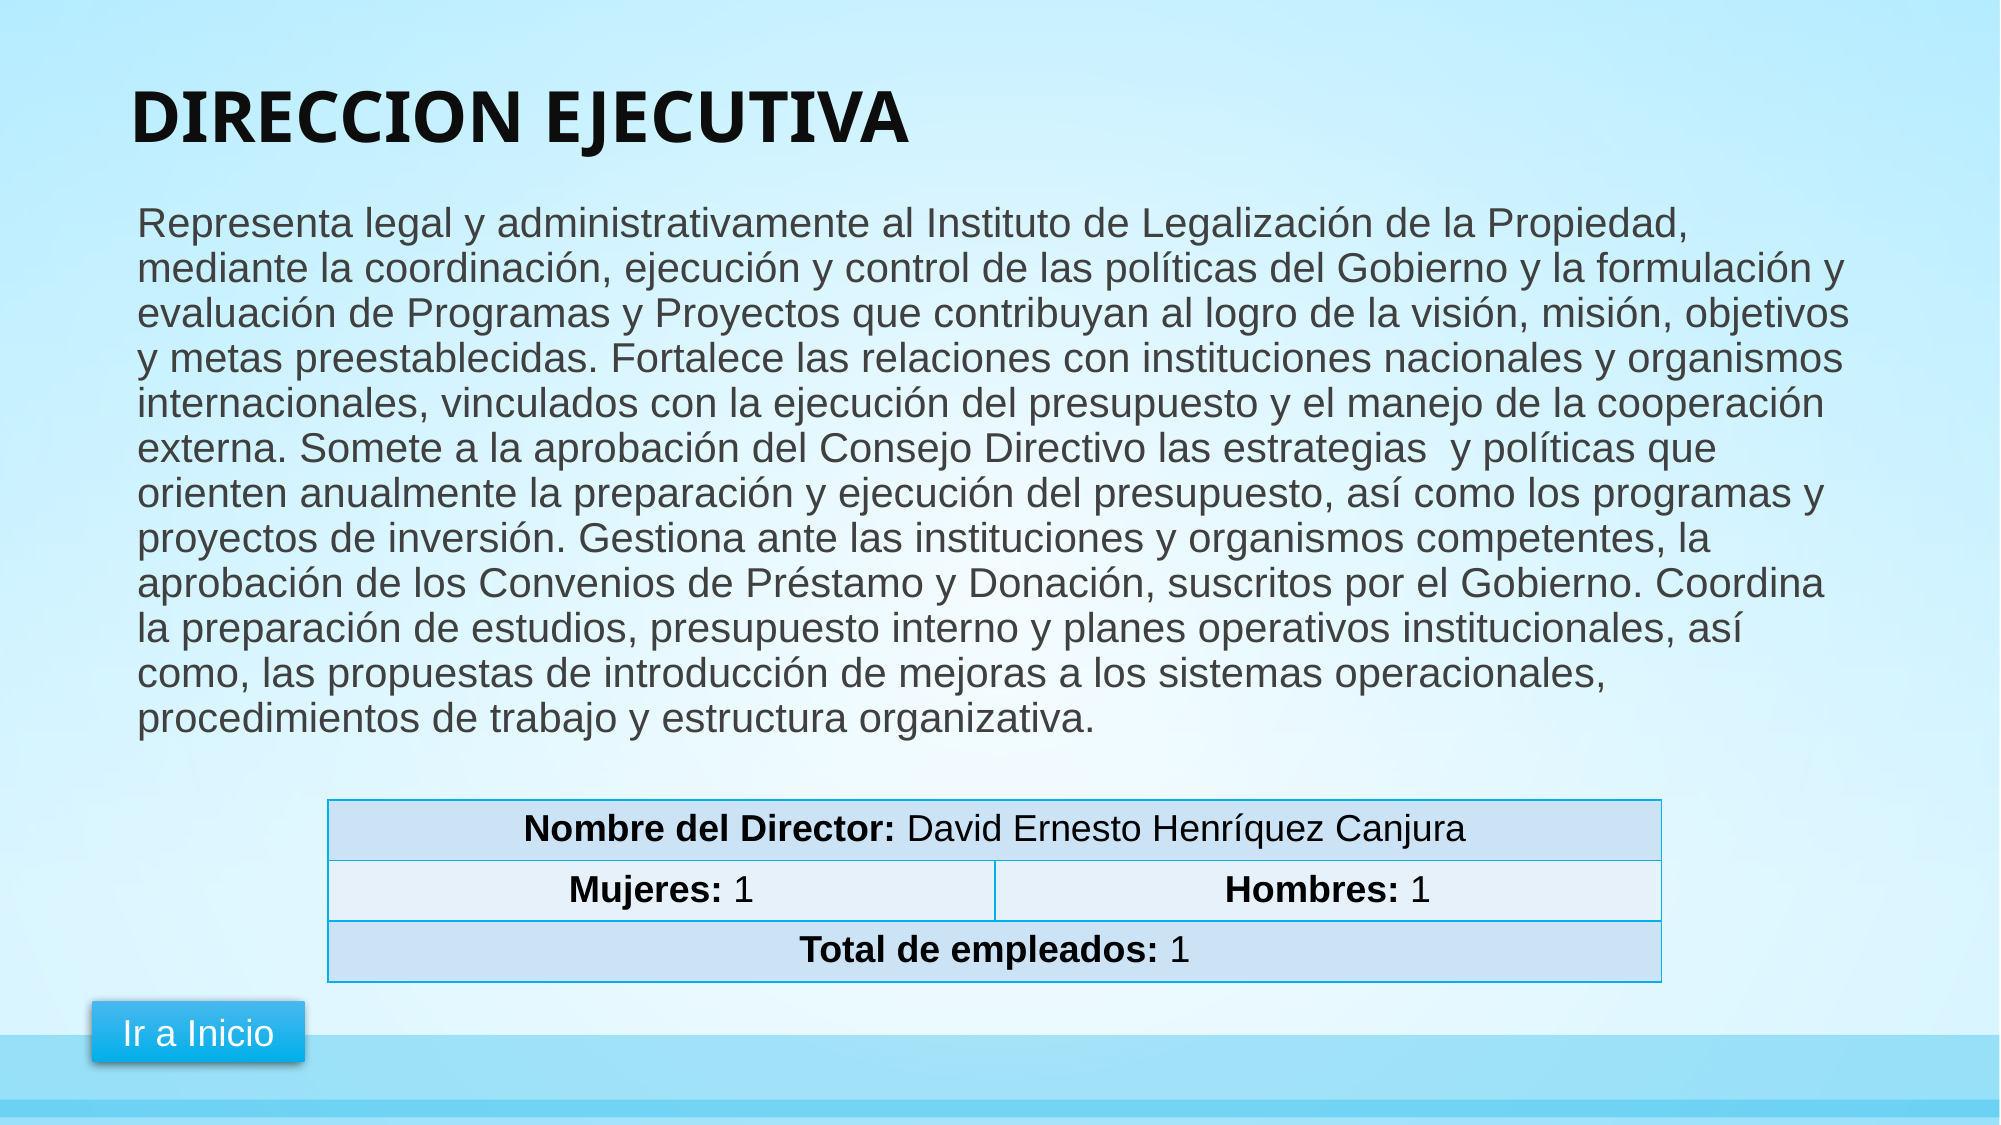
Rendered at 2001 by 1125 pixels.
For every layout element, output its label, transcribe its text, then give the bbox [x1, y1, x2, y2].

table_header Nombre del Director: David Ernesto Henríquez Canjura [329, 801, 1661, 860]
table_cell Hombres: 1 [996, 861, 1661, 920]
text_box Ir a Inicio [92, 1001, 305, 1062]
list Representa legal y administrativamente al Instituto de Legalización de la Propiedad, mediante la coordinación, ejecución y control de las políticas del Gobierno y la formulación y evaluación de Programas y Proyectos que contribuyan al logro de la visión, misión, objetivos y metas preestablecidas. Fortalece las relaciones con instituciones nacionales y organismos internacionales, vinculados con la ejecución del presupuesto y el manejo de la cooperación externa. Somete a la aprobación del Consejo Directivo las estrategias y políticas que orienten anualmente la preparación y ejecución del presupuesto, así como los programas y proyectos de inversión. Gestiona ante las instituciones y organismos competentes, la aprobación de los Convenios de Préstamo y Donación, suscritos por el Gobierno. Coordina la preparación de estudios, presupuesto interno y planes operativos institucionales, así como, las propuestas de introducción de mejoras a los sistemas operacionales, procedimientos de trabajo y estructura organizativa. [114, 194, 1875, 984]
table_cell Mujeres: 1 [329, 861, 994, 920]
table_cell Total de empleados: 1 [329, 922, 1661, 981]
title DIRECCION EJECUTIVA [114, 71, 1875, 166]
